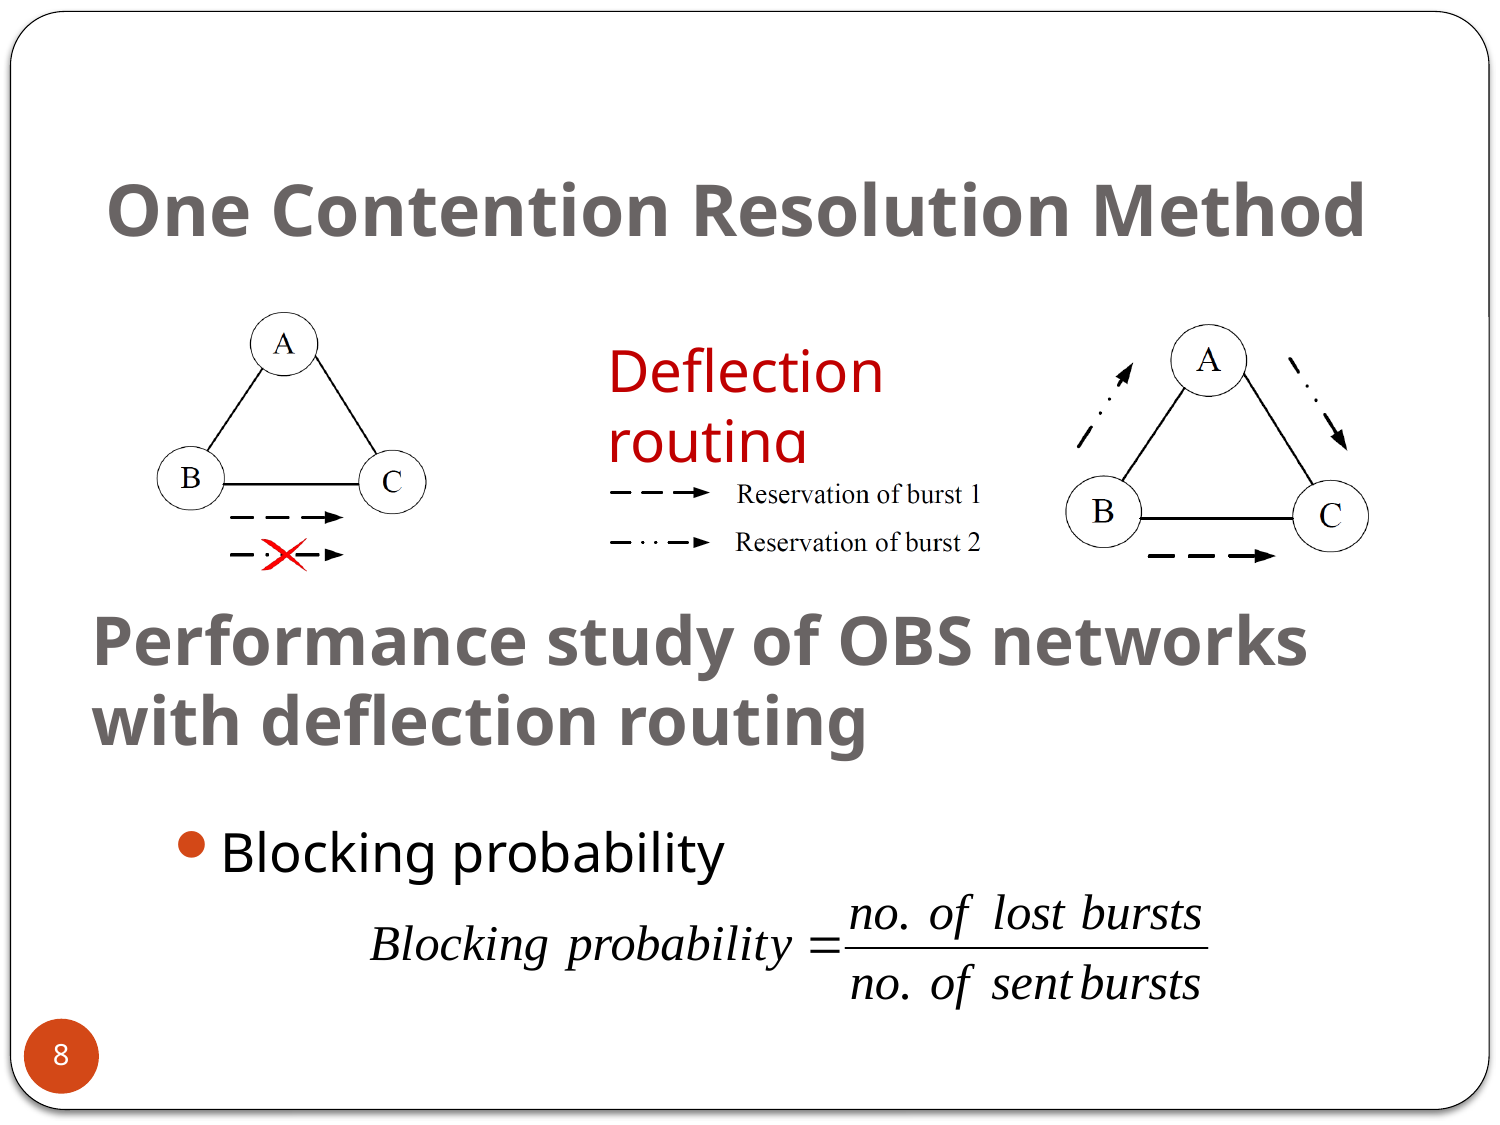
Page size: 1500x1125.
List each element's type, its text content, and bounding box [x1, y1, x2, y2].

list Blocking probability [159, 810, 1435, 1094]
picture [1025, 300, 1399, 571]
slide_number 8 [23, 1018, 99, 1094]
picture [135, 296, 446, 587]
text_box Deflection routing [592, 326, 1019, 482]
picture [590, 462, 1004, 571]
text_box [359, 881, 1217, 1024]
title One Contention Resolution Method [90, 78, 1400, 266]
text_box Performance study of OBS networks with deflection routing [76, 586, 1386, 775]
